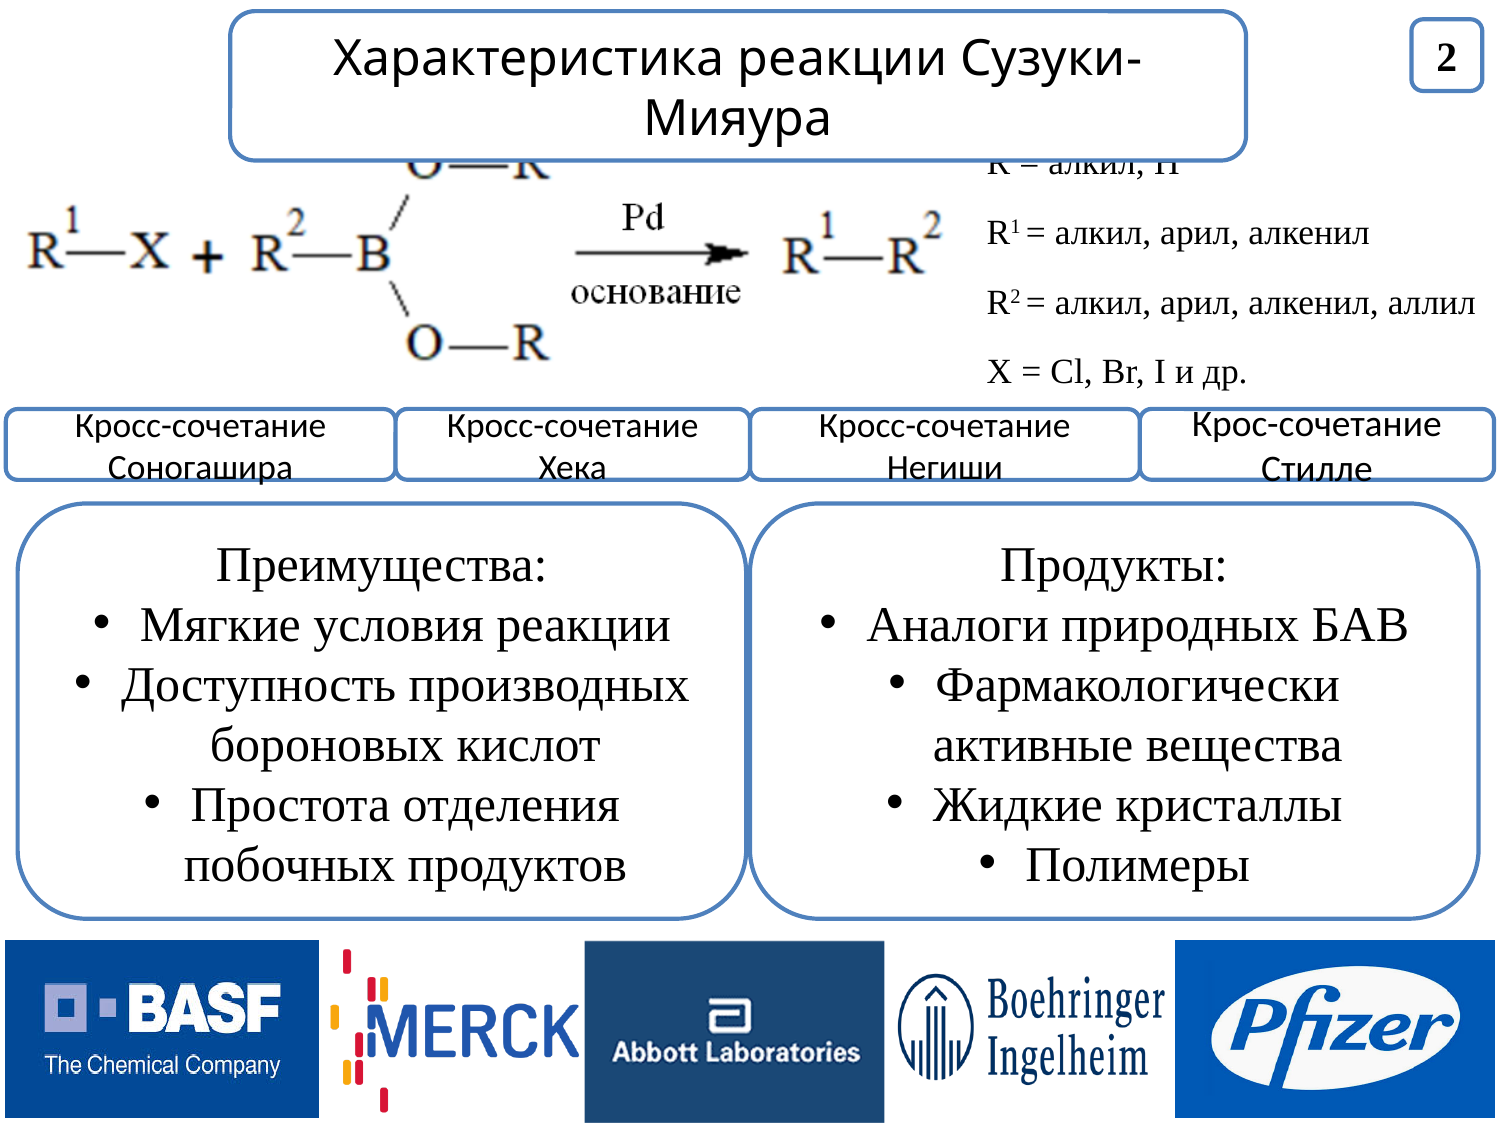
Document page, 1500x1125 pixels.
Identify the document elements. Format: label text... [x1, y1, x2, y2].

text_box 2 [1409, 17, 1485, 94]
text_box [5, 408, 1495, 481]
picture [5, 136, 963, 376]
text_box Характеристика реакции Сузуки-Мияура [228, 9, 1249, 163]
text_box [5, 503, 1495, 1123]
